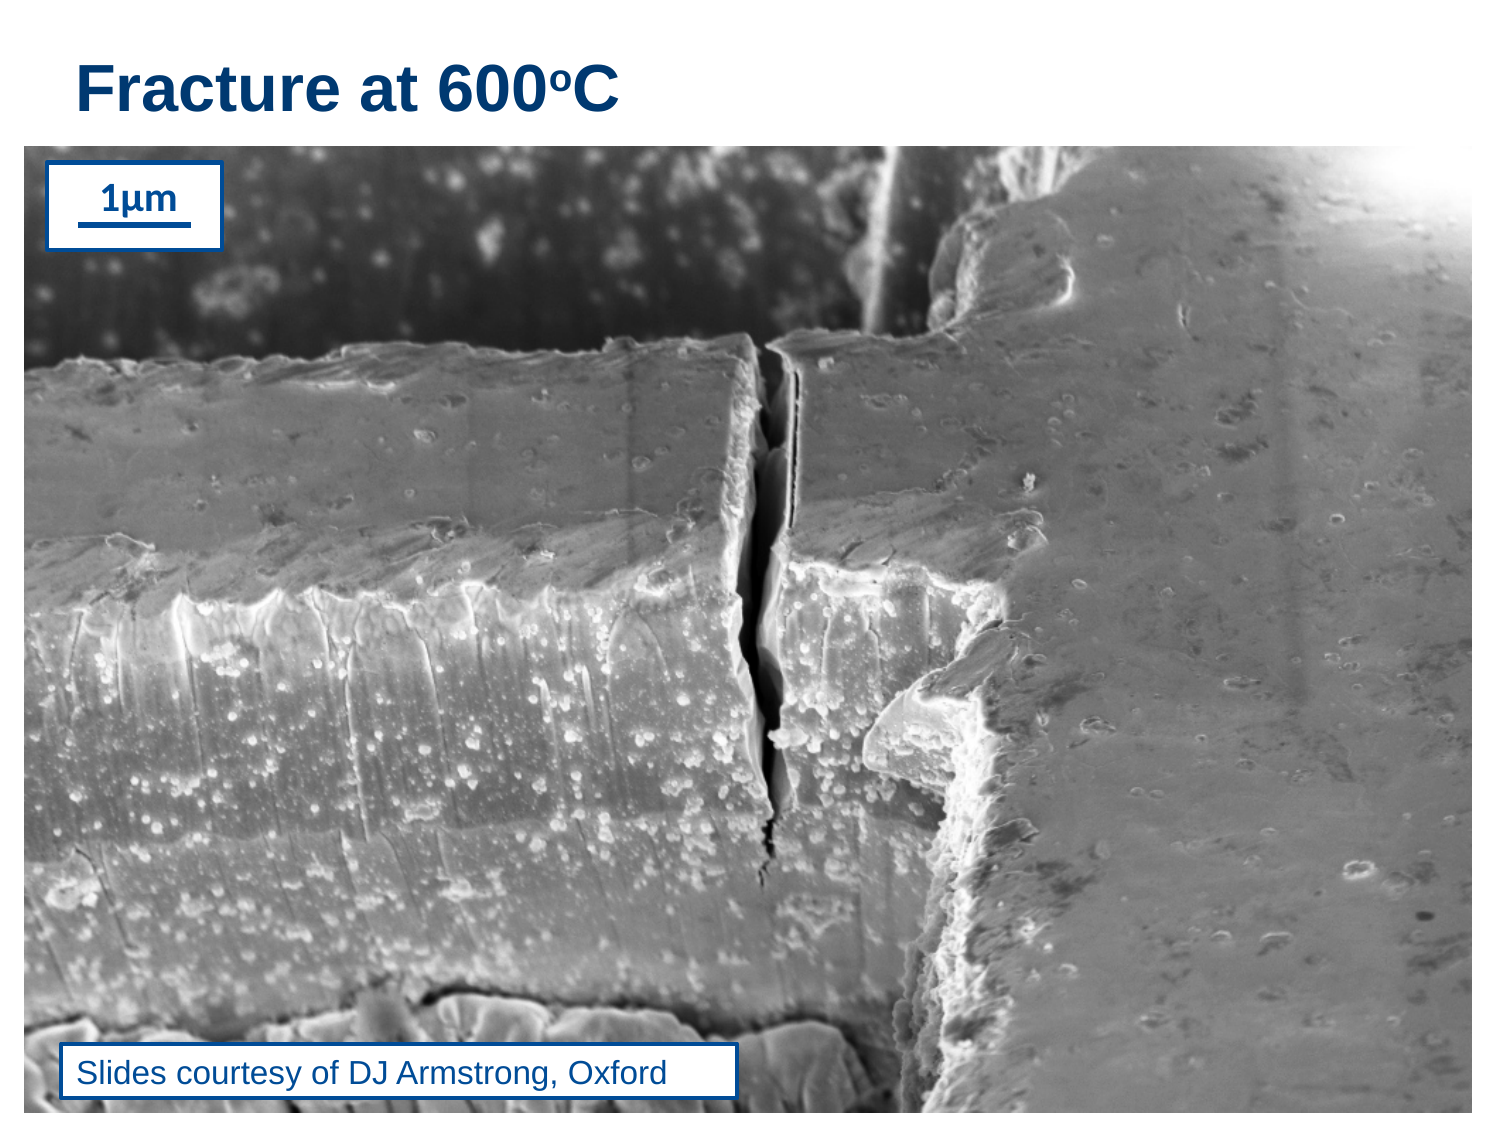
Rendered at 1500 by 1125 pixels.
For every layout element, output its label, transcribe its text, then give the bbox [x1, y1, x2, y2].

picture [24, 146, 1473, 1113]
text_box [46, 162, 260, 251]
title Fracture at 600oC [75, 2, 1425, 126]
